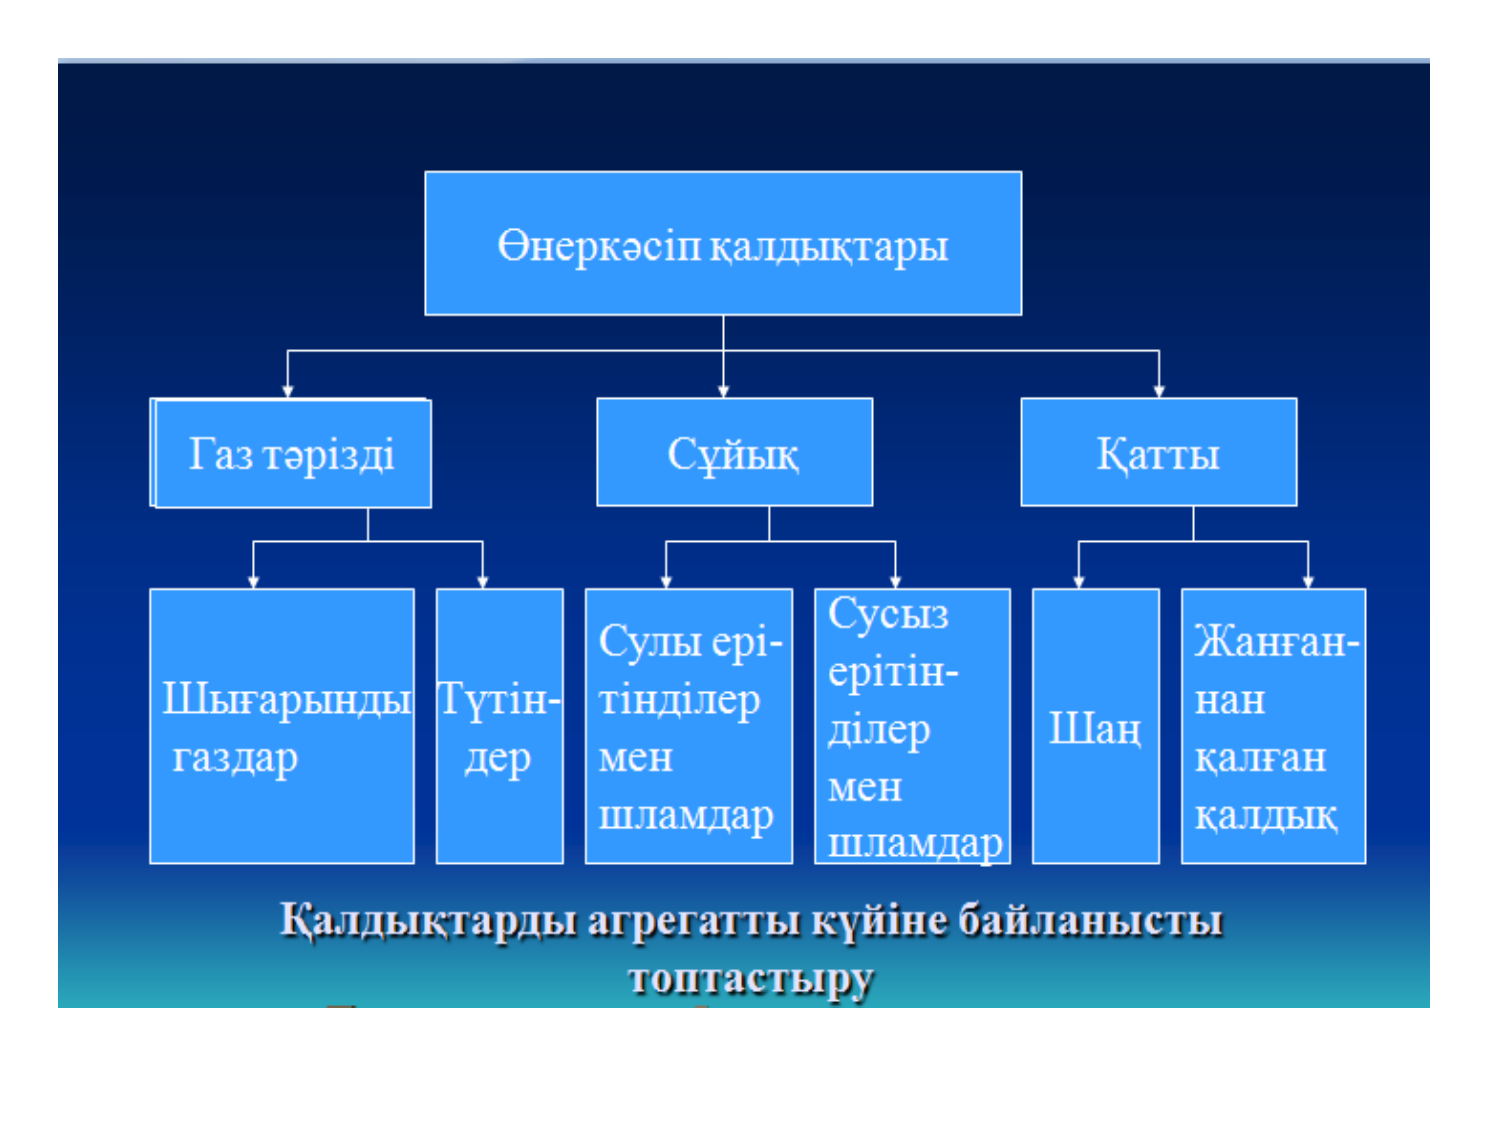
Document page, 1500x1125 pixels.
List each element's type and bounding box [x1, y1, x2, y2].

picture [58, 58, 1430, 1008]
